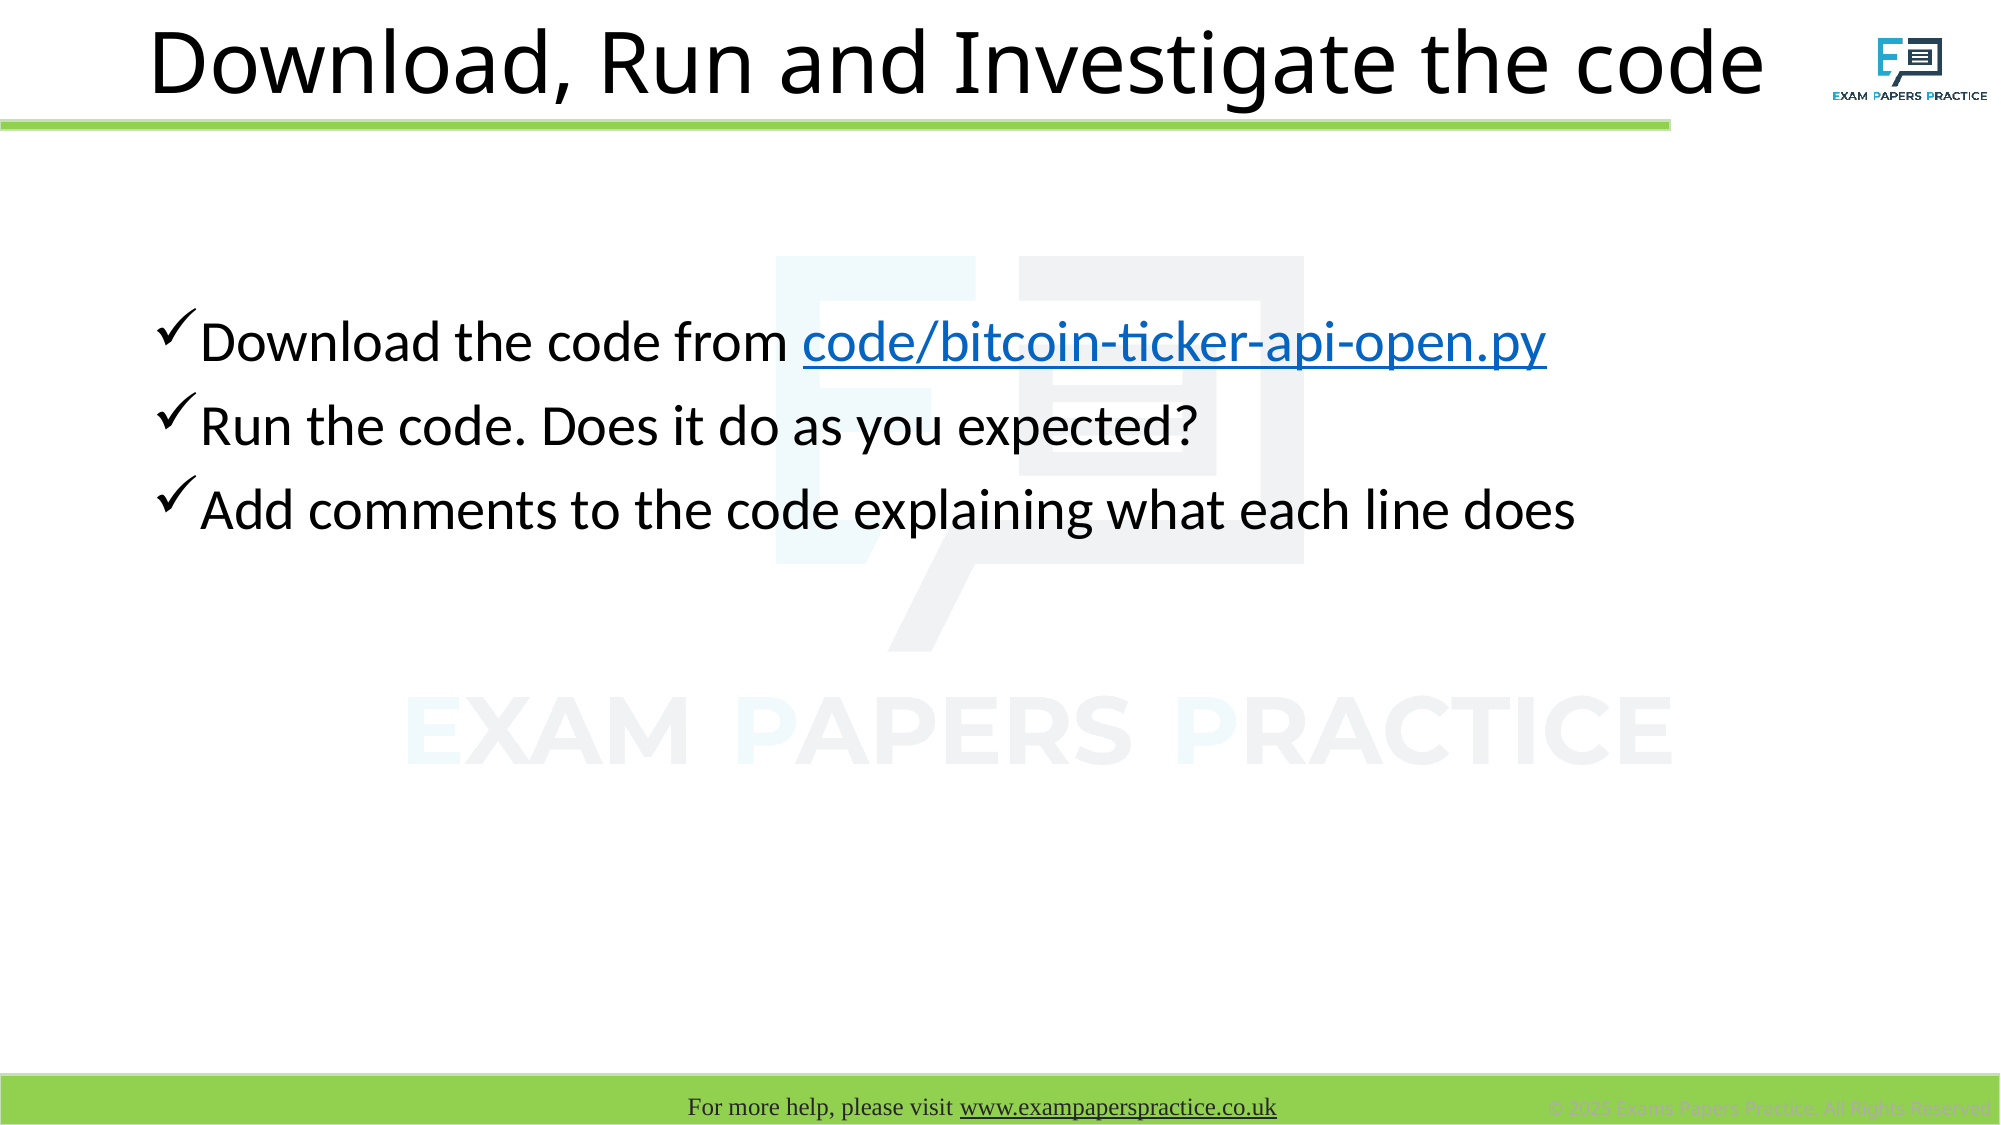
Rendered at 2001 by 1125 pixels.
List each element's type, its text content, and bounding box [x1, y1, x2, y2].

title Download, Run and Investigate the code [132, 11, 1858, 121]
list Download the code from code/bitcoin-ticker-api-open.py Run the code. Does it do as you expected? Add comments to the code explaining what each line does [137, 304, 1863, 688]
